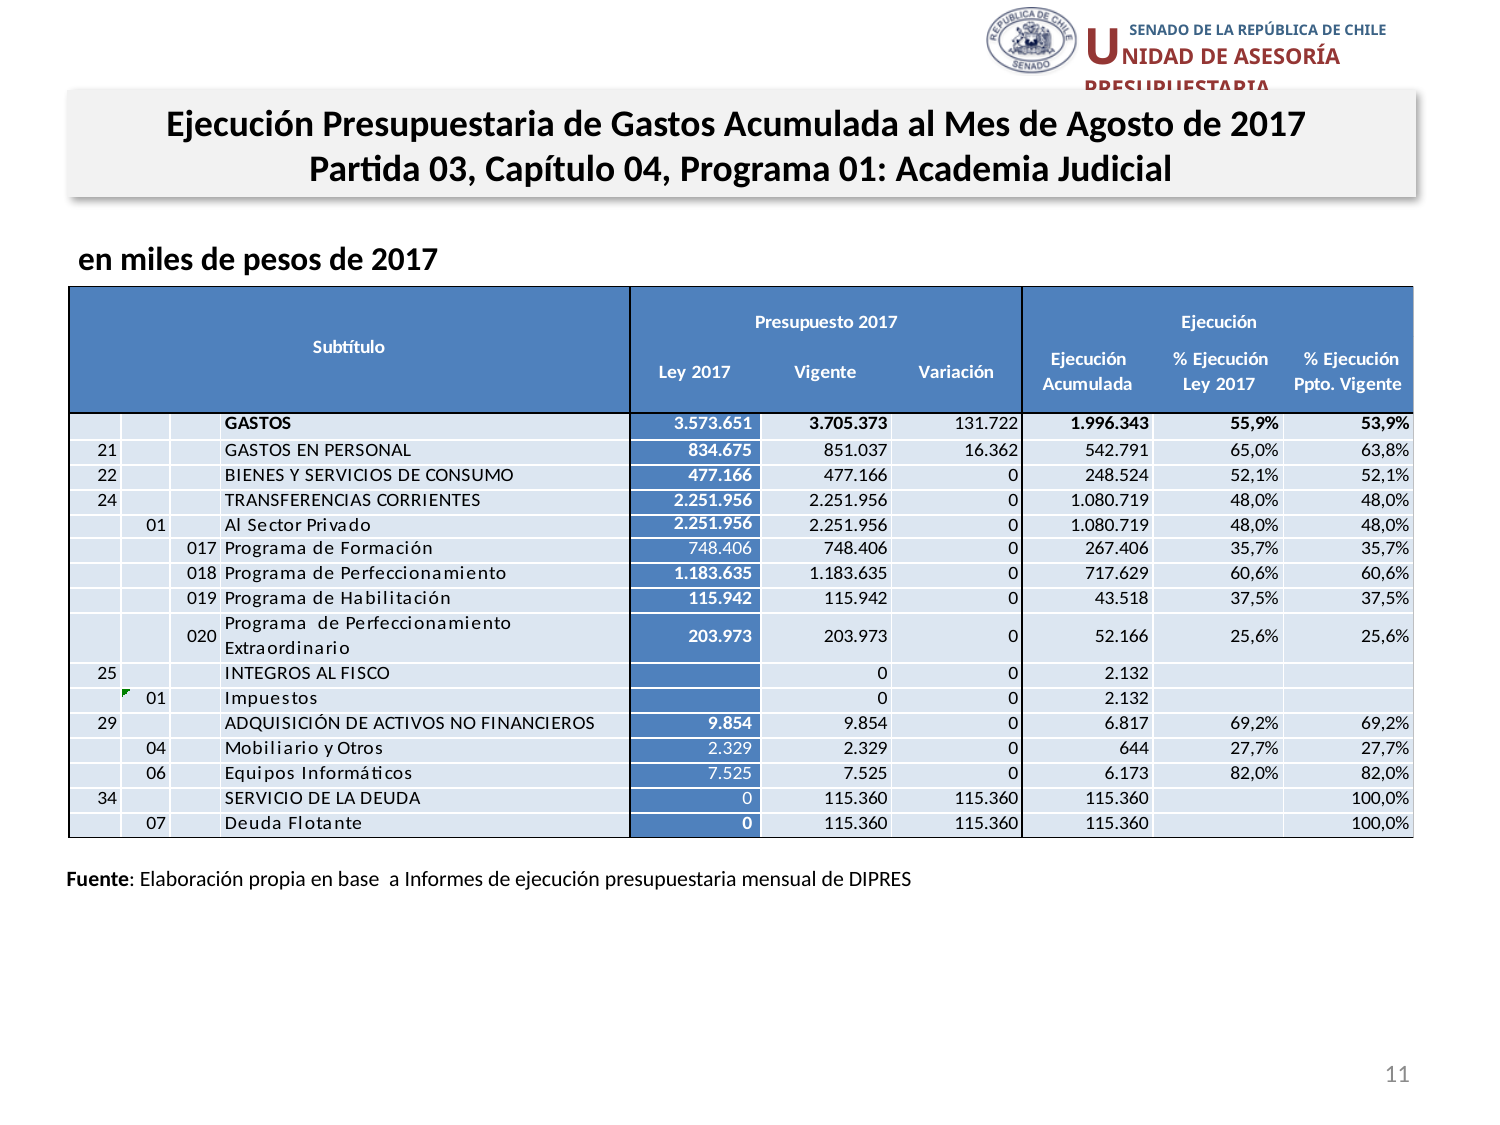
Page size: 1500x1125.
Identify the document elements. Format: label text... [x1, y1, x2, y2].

text_box Ejecución Presupuestaria de Gastos Acumulada al Mes de Agosto de 2017 Partida 03, Capítulo 04, Programa 01: Academia Judicial [67, 90, 1415, 197]
text_box en miles de pesos de 2017 [63, 229, 1414, 288]
slide_number 11 [1074, 1042, 1425, 1103]
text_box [67, 285, 1416, 840]
picture [986, 7, 1079, 76]
footer Fuente: Elaboración propia en base a Informes de ejecución presupuestaria mensual de DIPRES [51, 856, 1431, 917]
